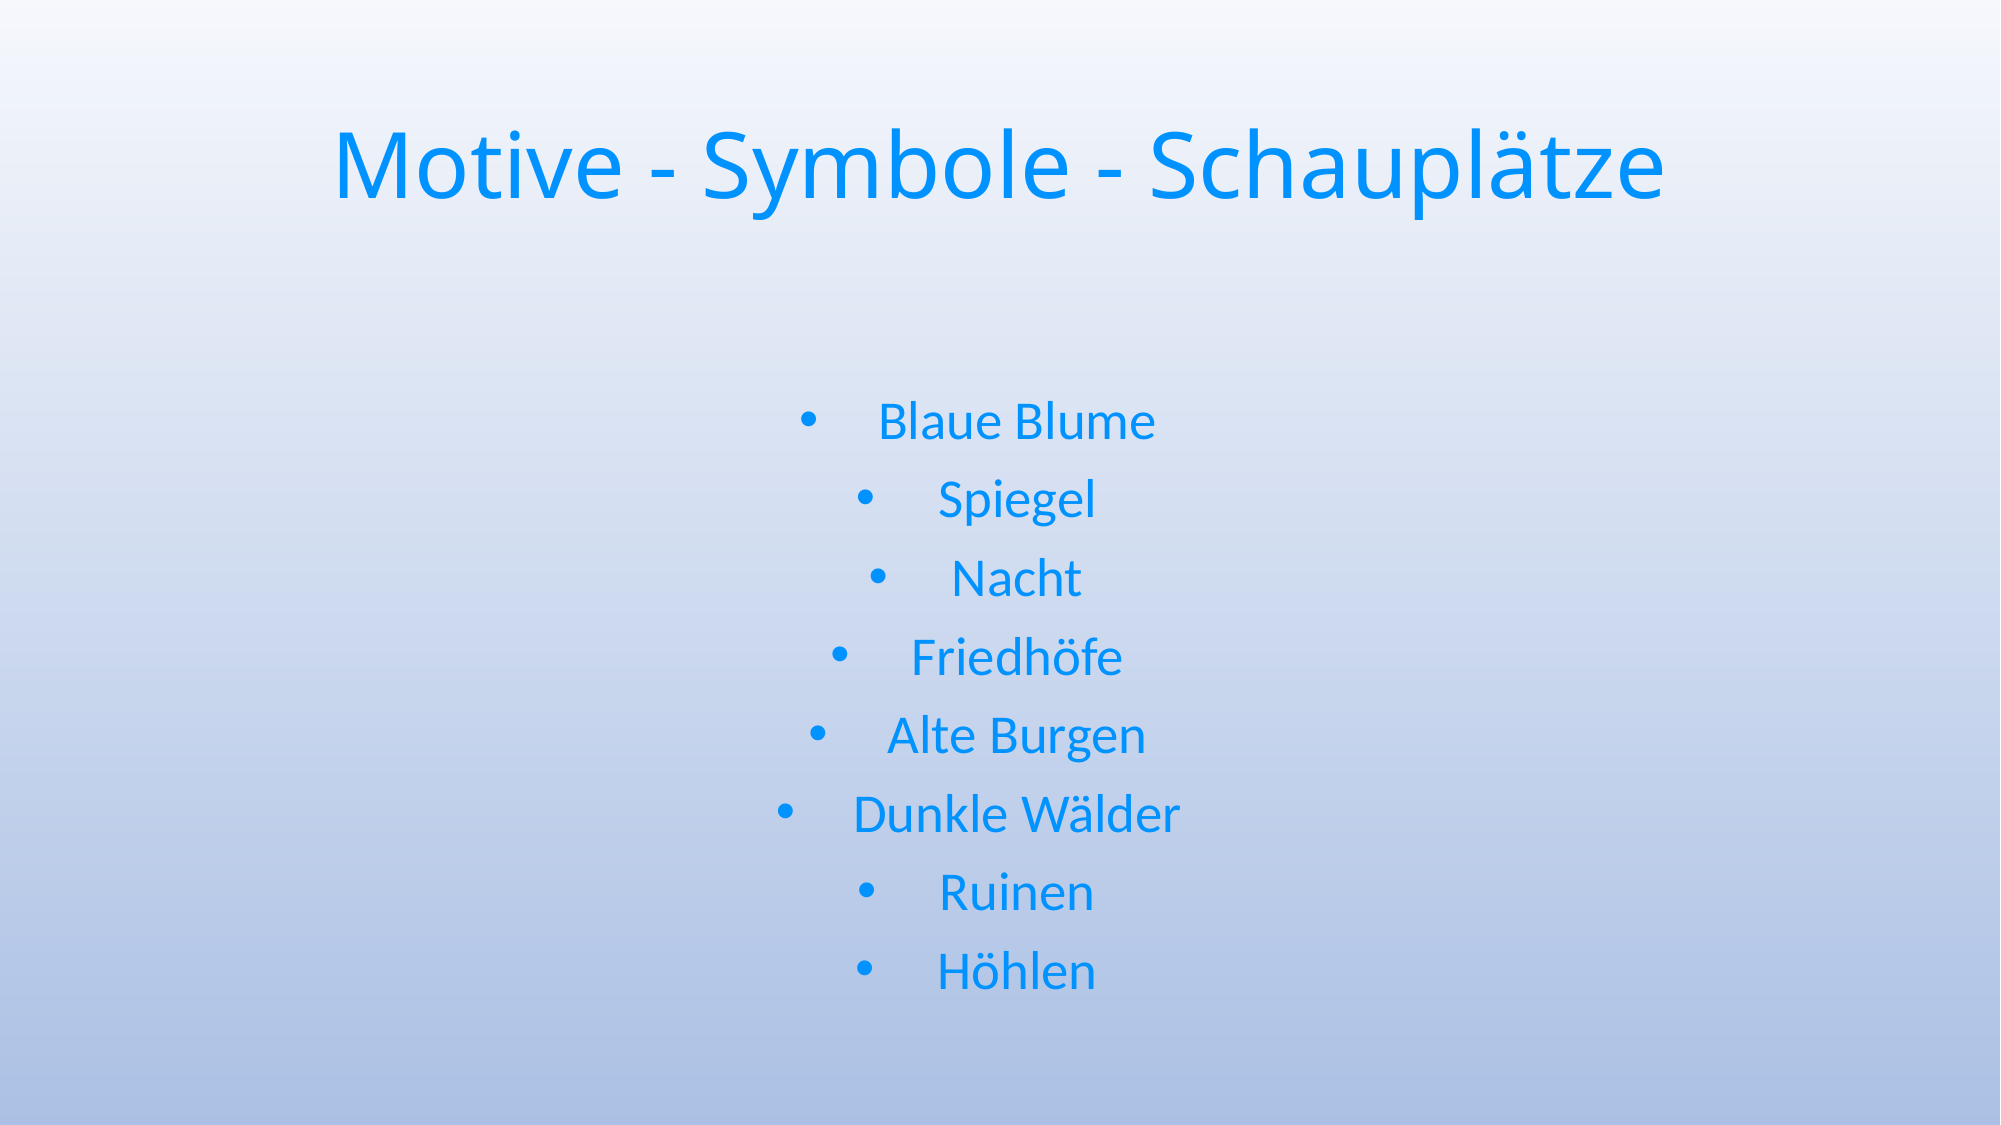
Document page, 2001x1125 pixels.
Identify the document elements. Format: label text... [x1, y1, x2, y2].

list Blaue Blume Spiegel Nacht Friedhöfe Alte Burgen Dunkle Wälder Ruinen Höhlen [137, 299, 1863, 1014]
title Motive - Symbole - Schauplätze [137, 59, 1863, 278]
